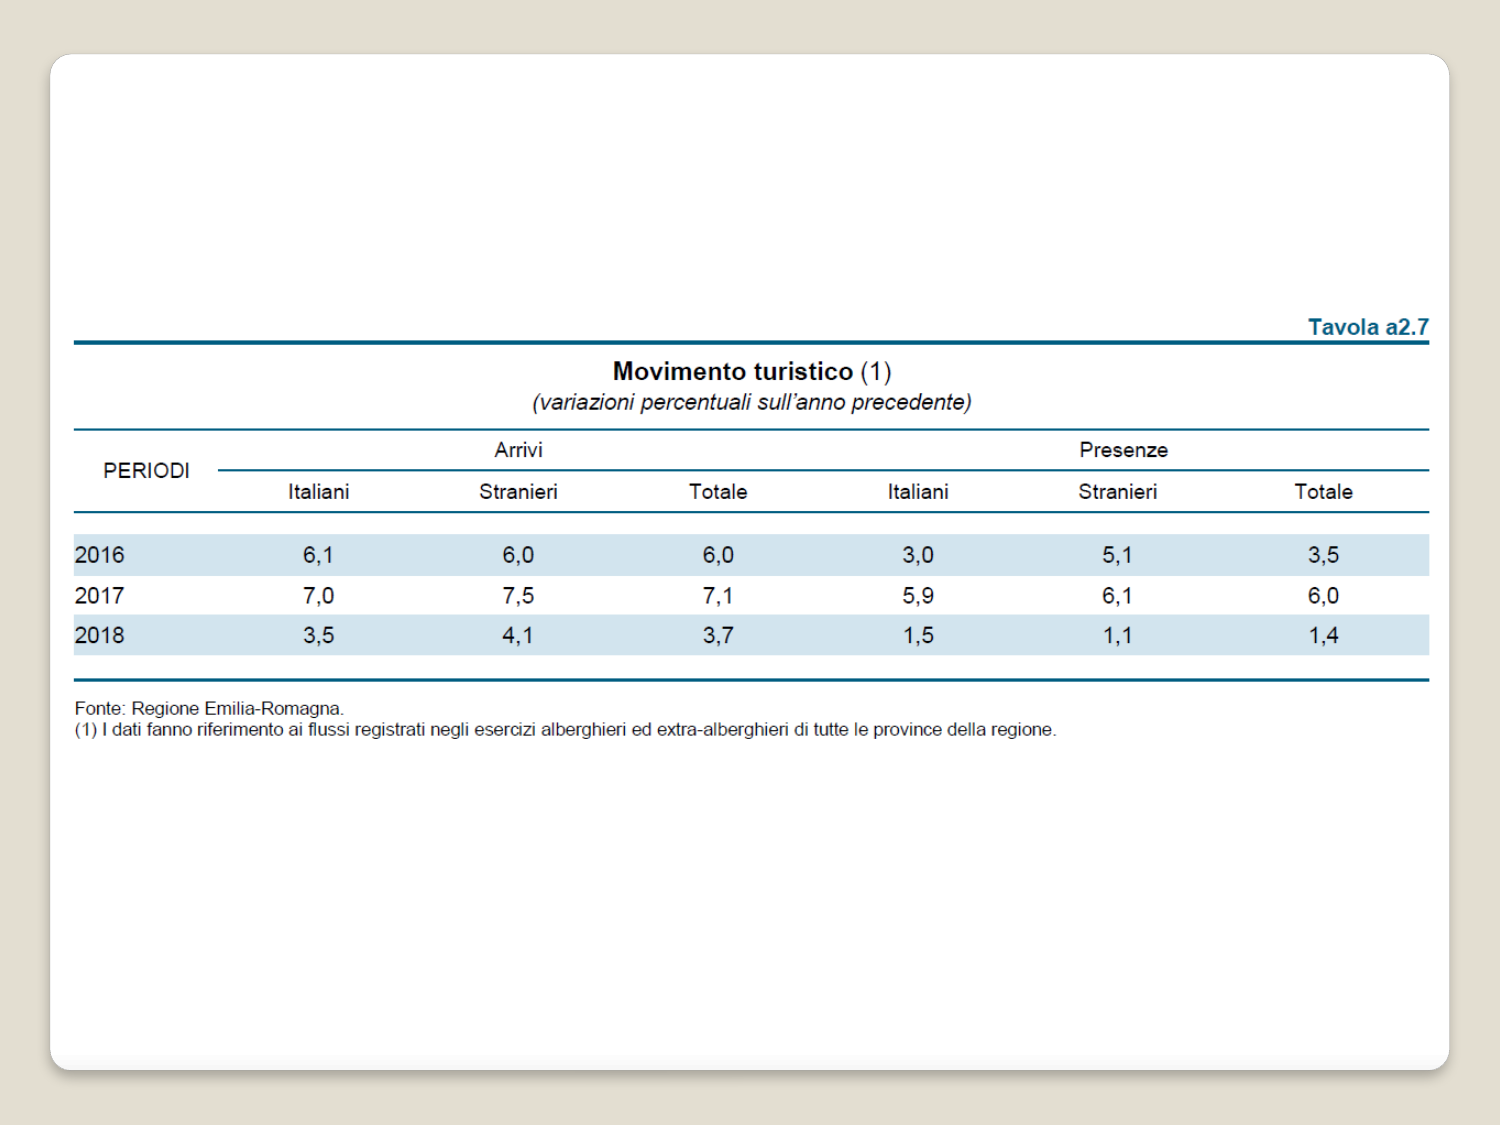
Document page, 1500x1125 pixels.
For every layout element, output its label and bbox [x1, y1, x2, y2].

picture [64, 314, 1436, 750]
